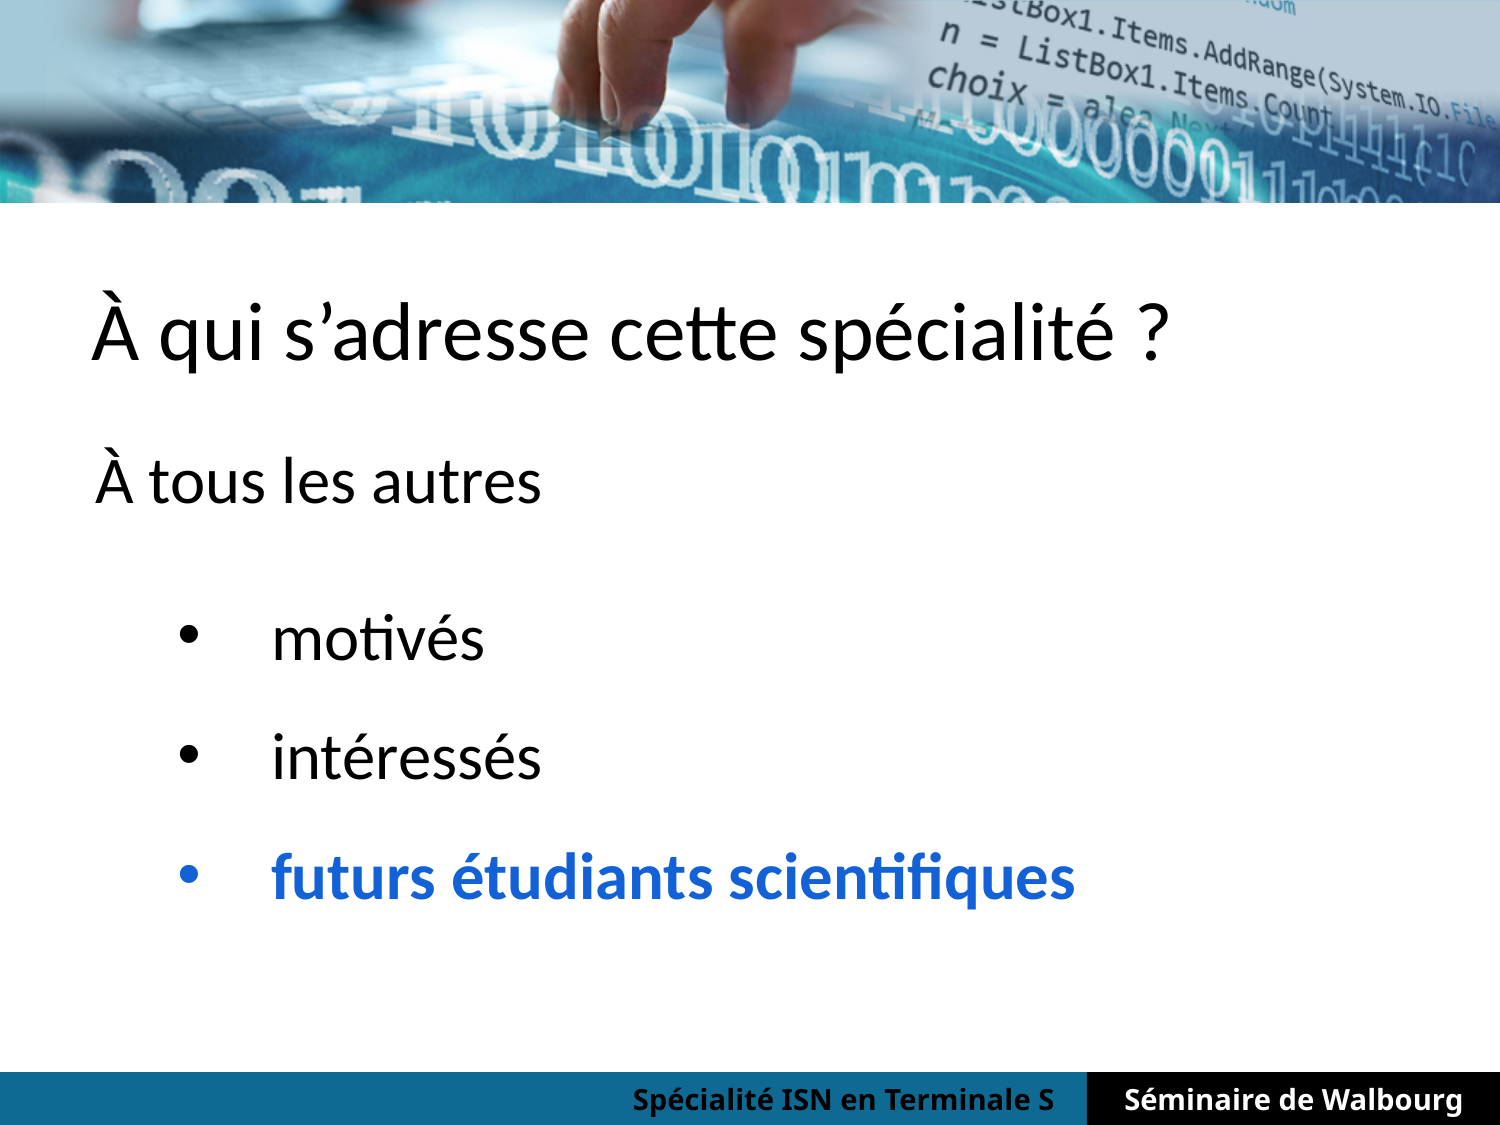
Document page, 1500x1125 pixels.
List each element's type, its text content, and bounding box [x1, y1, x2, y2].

text_box À qui s’adresse cette spécialité ? [91, 279, 1175, 379]
picture [0, 0, 1500, 203]
text_box À tous les autres [95, 437, 558, 519]
text_box motivés intéressés futurs étudiants scientifiques [177, 546, 1078, 917]
